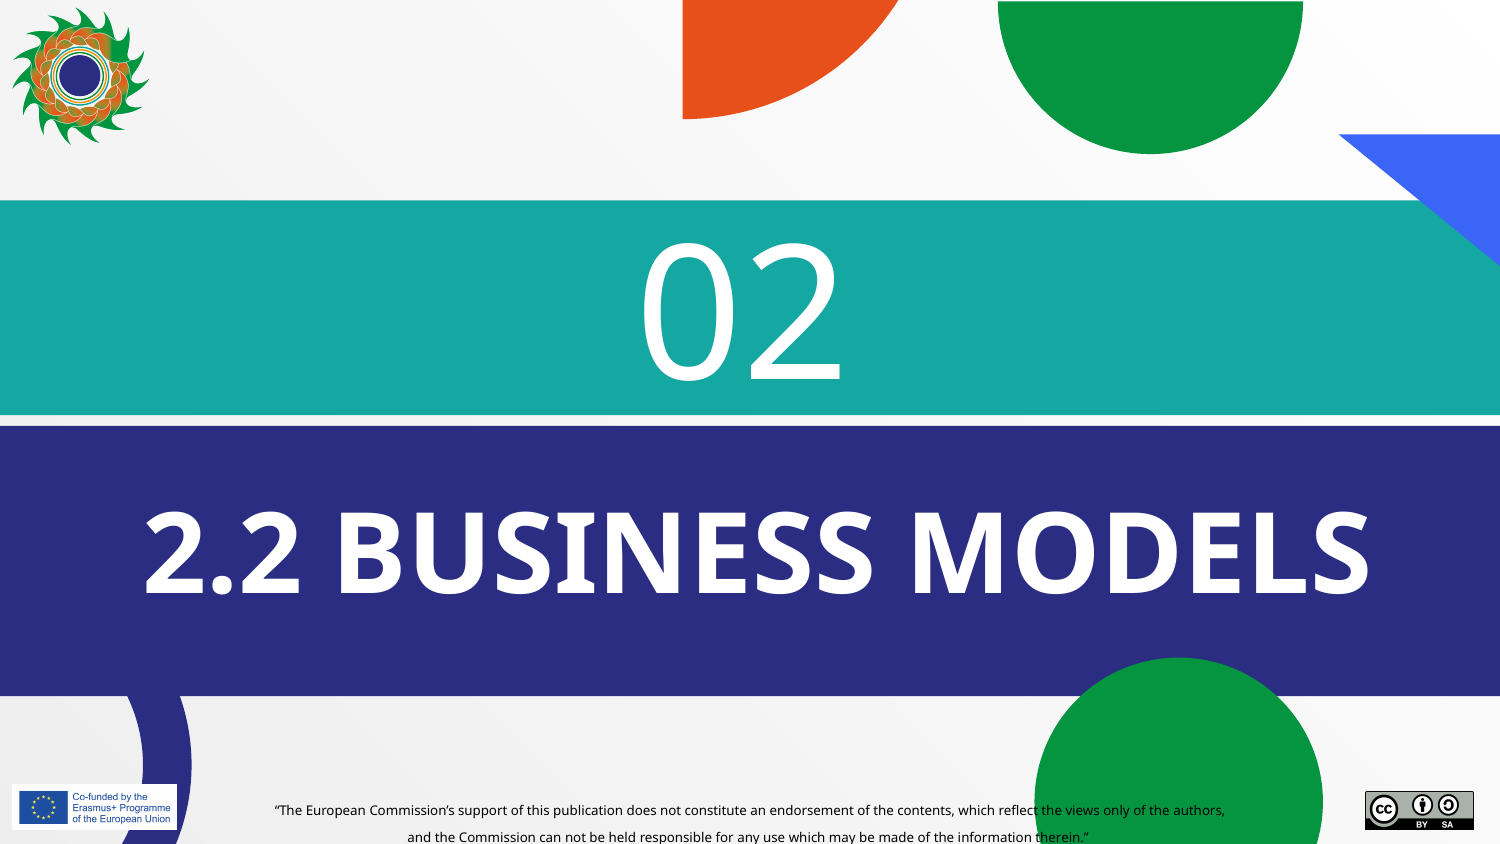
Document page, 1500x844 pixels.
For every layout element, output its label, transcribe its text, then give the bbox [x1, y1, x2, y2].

text_box [1338, 134, 1500, 267]
picture [11, 784, 177, 830]
picture [1365, 791, 1474, 830]
title 02 [545, 144, 955, 464]
picture [11, 6, 151, 147]
title 2.2 BUSINESS MODELS [15, 465, 1500, 641]
